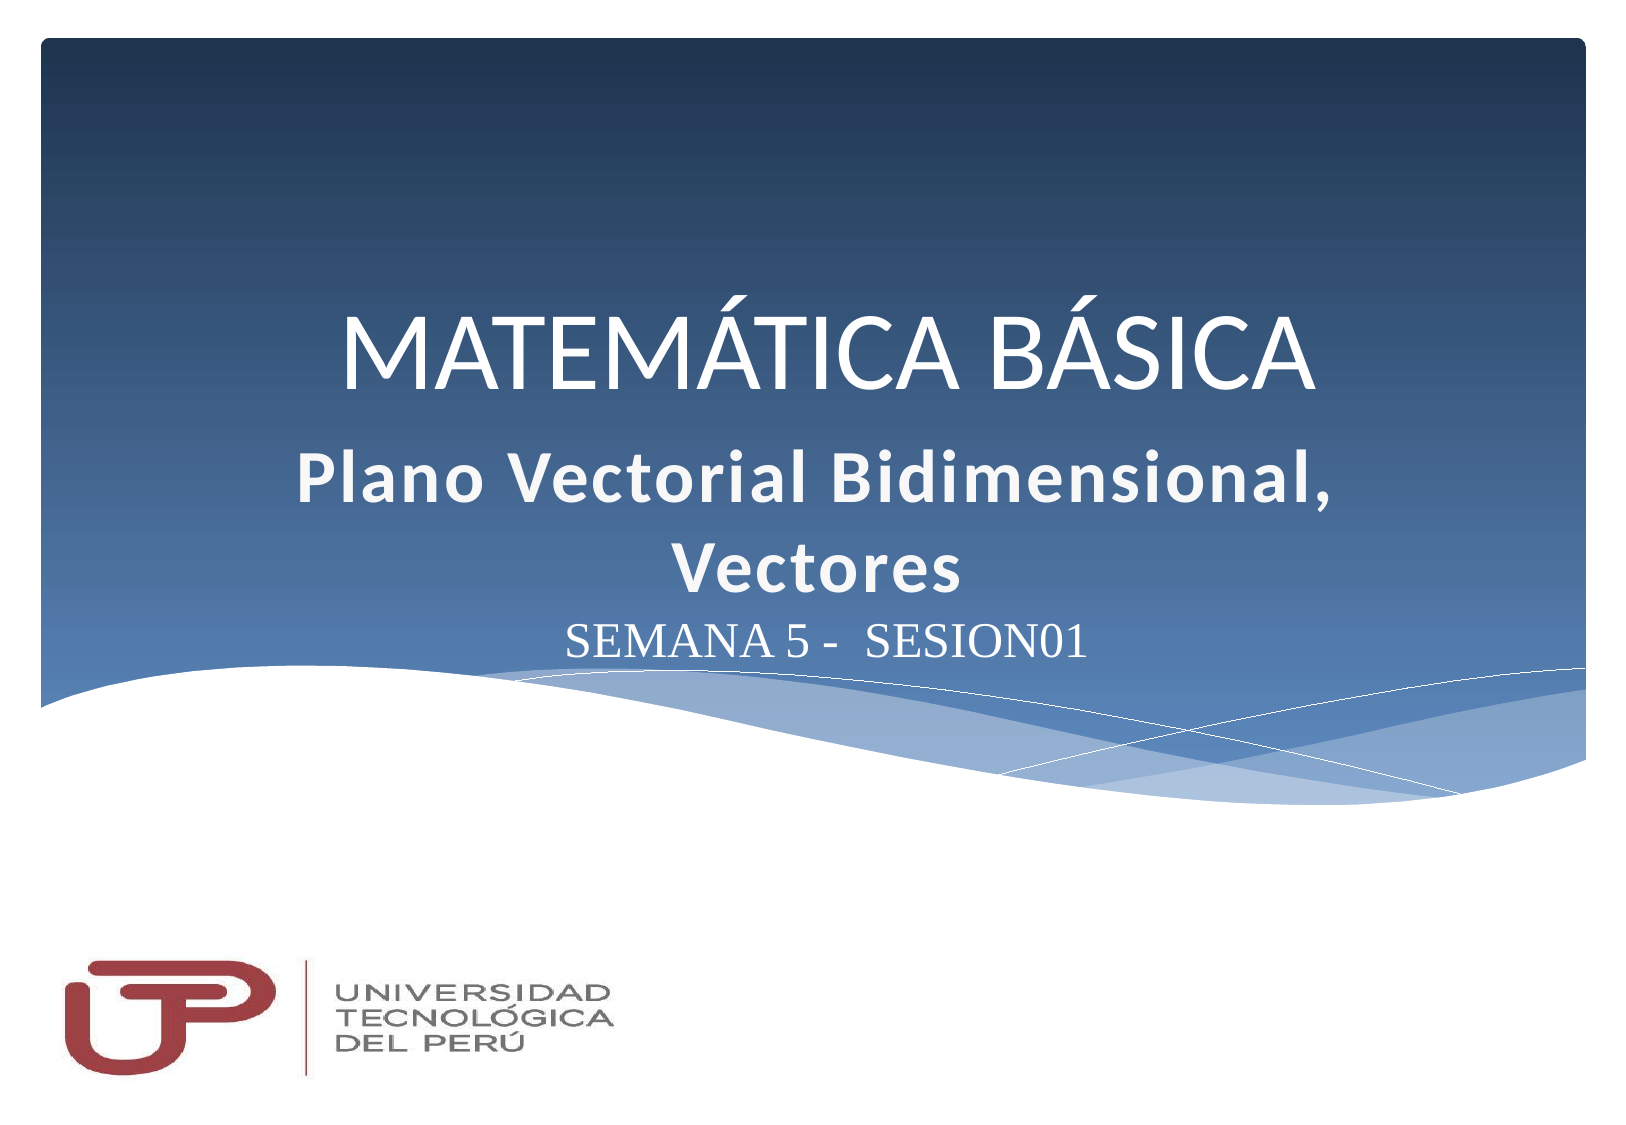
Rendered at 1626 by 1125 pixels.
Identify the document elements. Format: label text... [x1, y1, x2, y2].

title Plano Vectorial Bidimensional, Vectores [99, 420, 1505, 671]
picture [56, 951, 636, 1083]
text_box SEMANA 5 - SESION01 [550, 599, 1105, 675]
list MATEMÁTICA BÁSICA [257, 267, 1398, 422]
